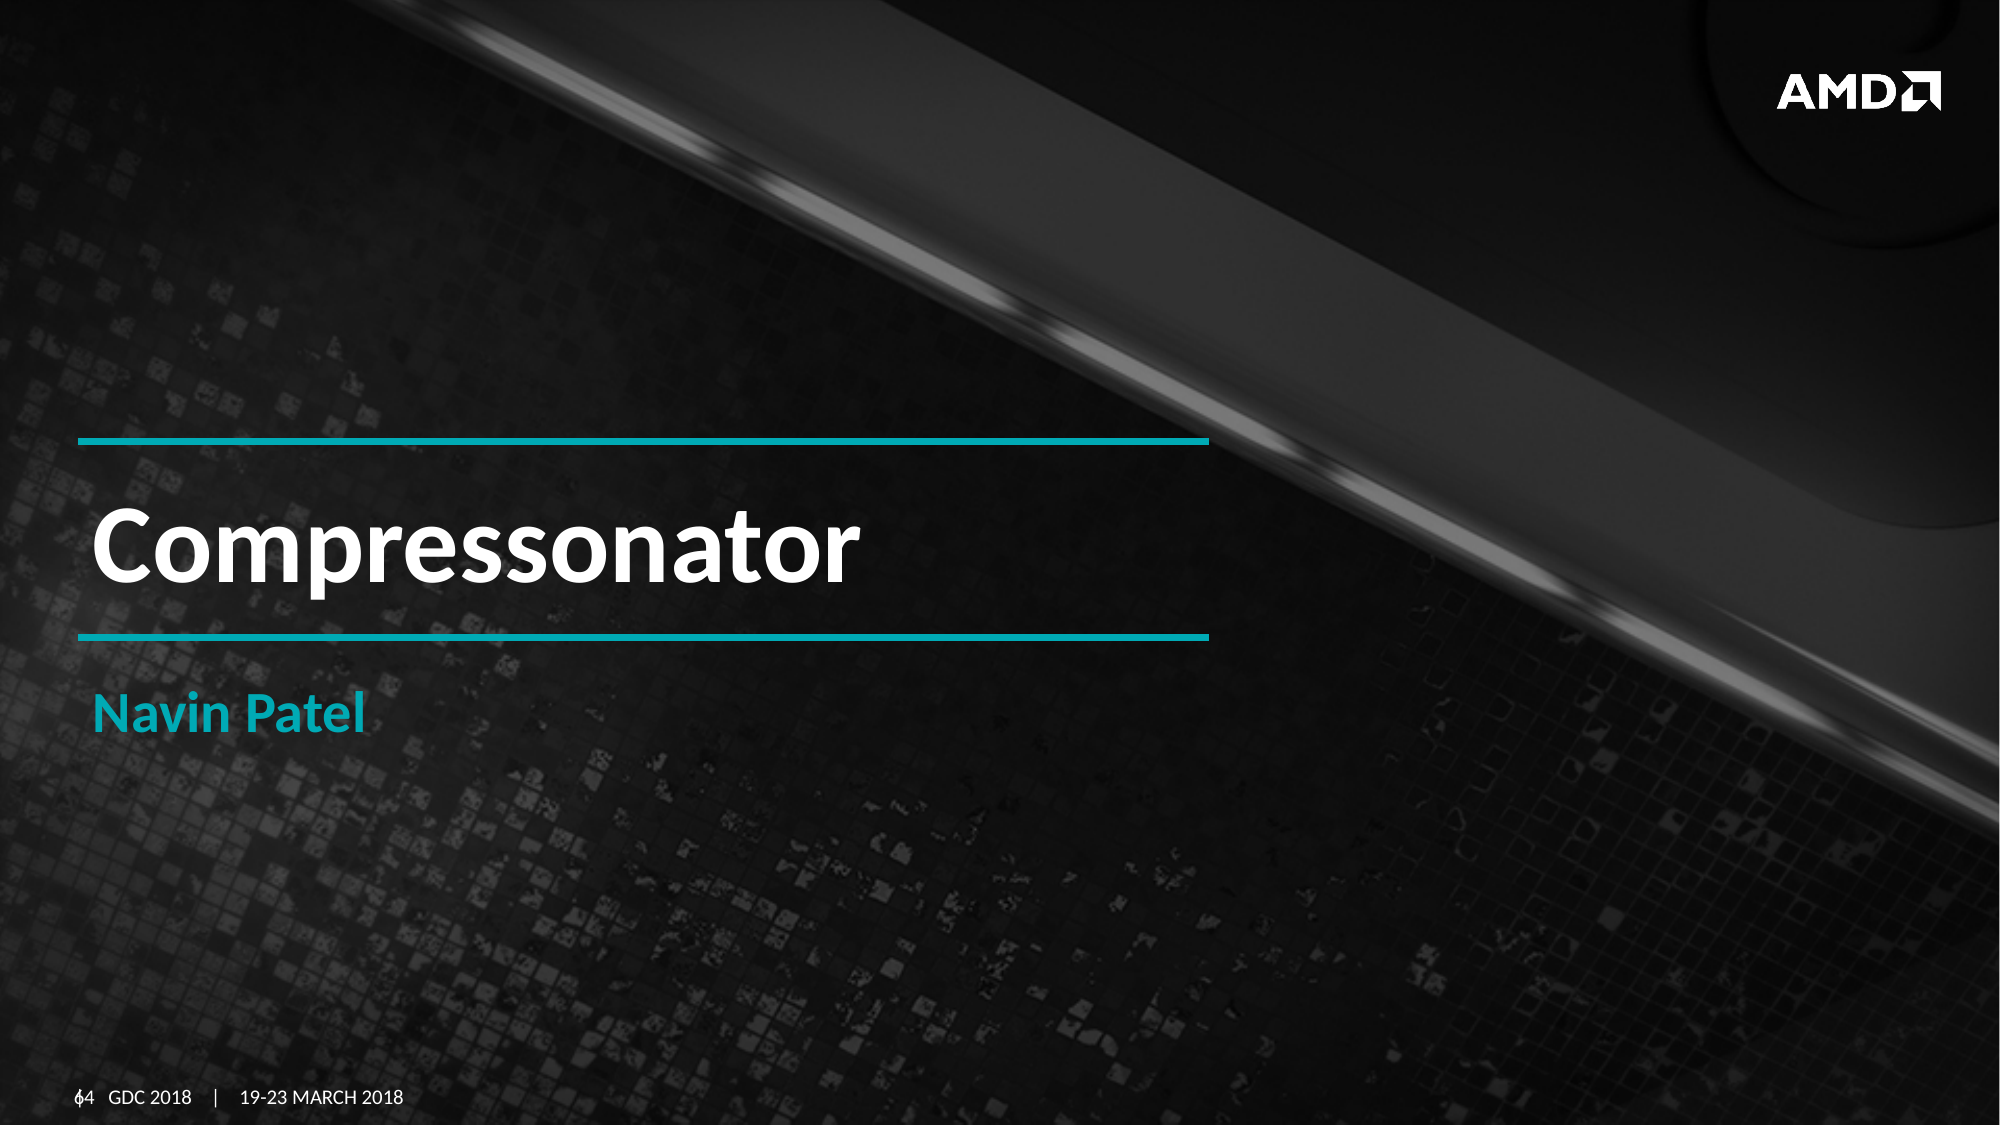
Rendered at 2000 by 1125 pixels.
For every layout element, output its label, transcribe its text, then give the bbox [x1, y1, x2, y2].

list Navin Patel [77, 666, 1154, 789]
title Compressonator [1210, 441, 1462, 605]
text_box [77, 441, 1210, 638]
picture [0, 0, 2000, 1125]
